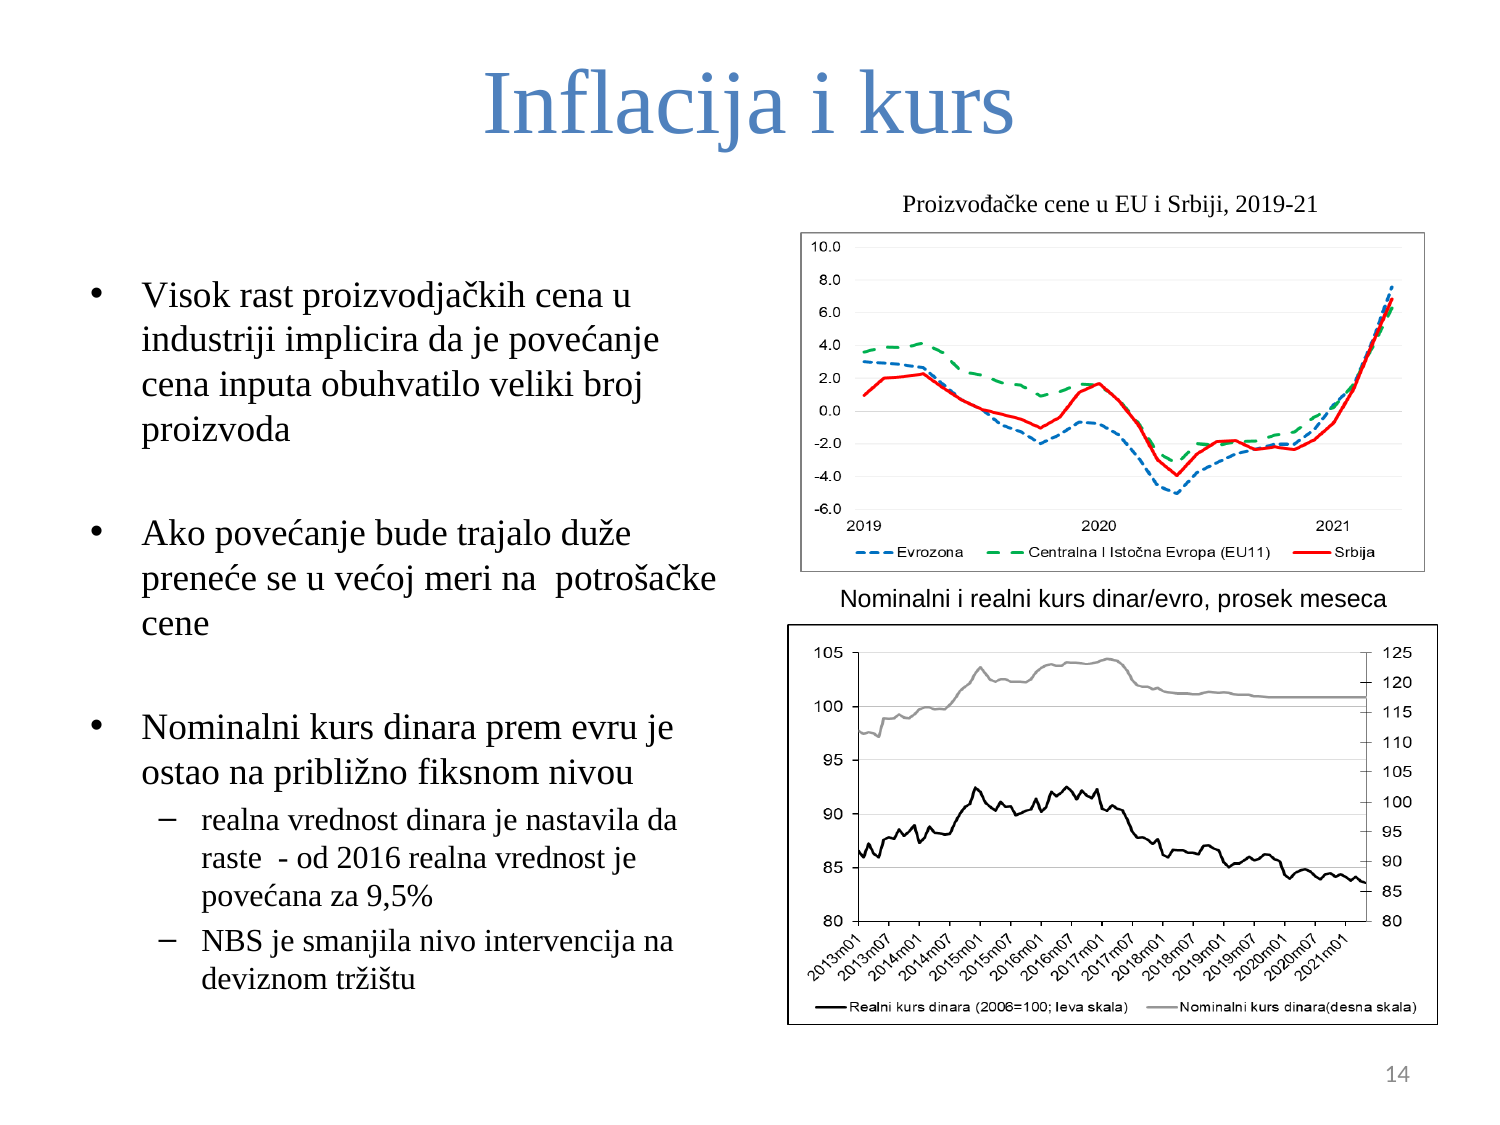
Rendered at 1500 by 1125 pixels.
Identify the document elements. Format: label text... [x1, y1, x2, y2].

text_box Nominalni i realni kurs dinar/evro, prosek meseca [824, 575, 1438, 620]
list Visok rast proizvodjačkih cena u industriji implicira da je povećanje cena inputa obuhvatilo veliki broj proizvoda Ako povećanje bude trajalo duže preneće se u većoj meri na potrošačke cene Nominalni kurs dinara prem evru je ostao na približno fiksnom nivou realna vrednost dinara je nastavila da raste - od 2016 realna vrednost je povećana za 9,5% NBS je smanjila nivo intervencija na deviznom tržištu [75, 262, 738, 1005]
picture [799, 231, 1426, 572]
title Inflacija i kurs [75, 3, 1425, 191]
text_box Proizvođačke cene u EU i Srbiji, 2019-21 [887, 179, 1375, 225]
slide_number 14 [1074, 1042, 1425, 1103]
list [787, 624, 1438, 1026]
